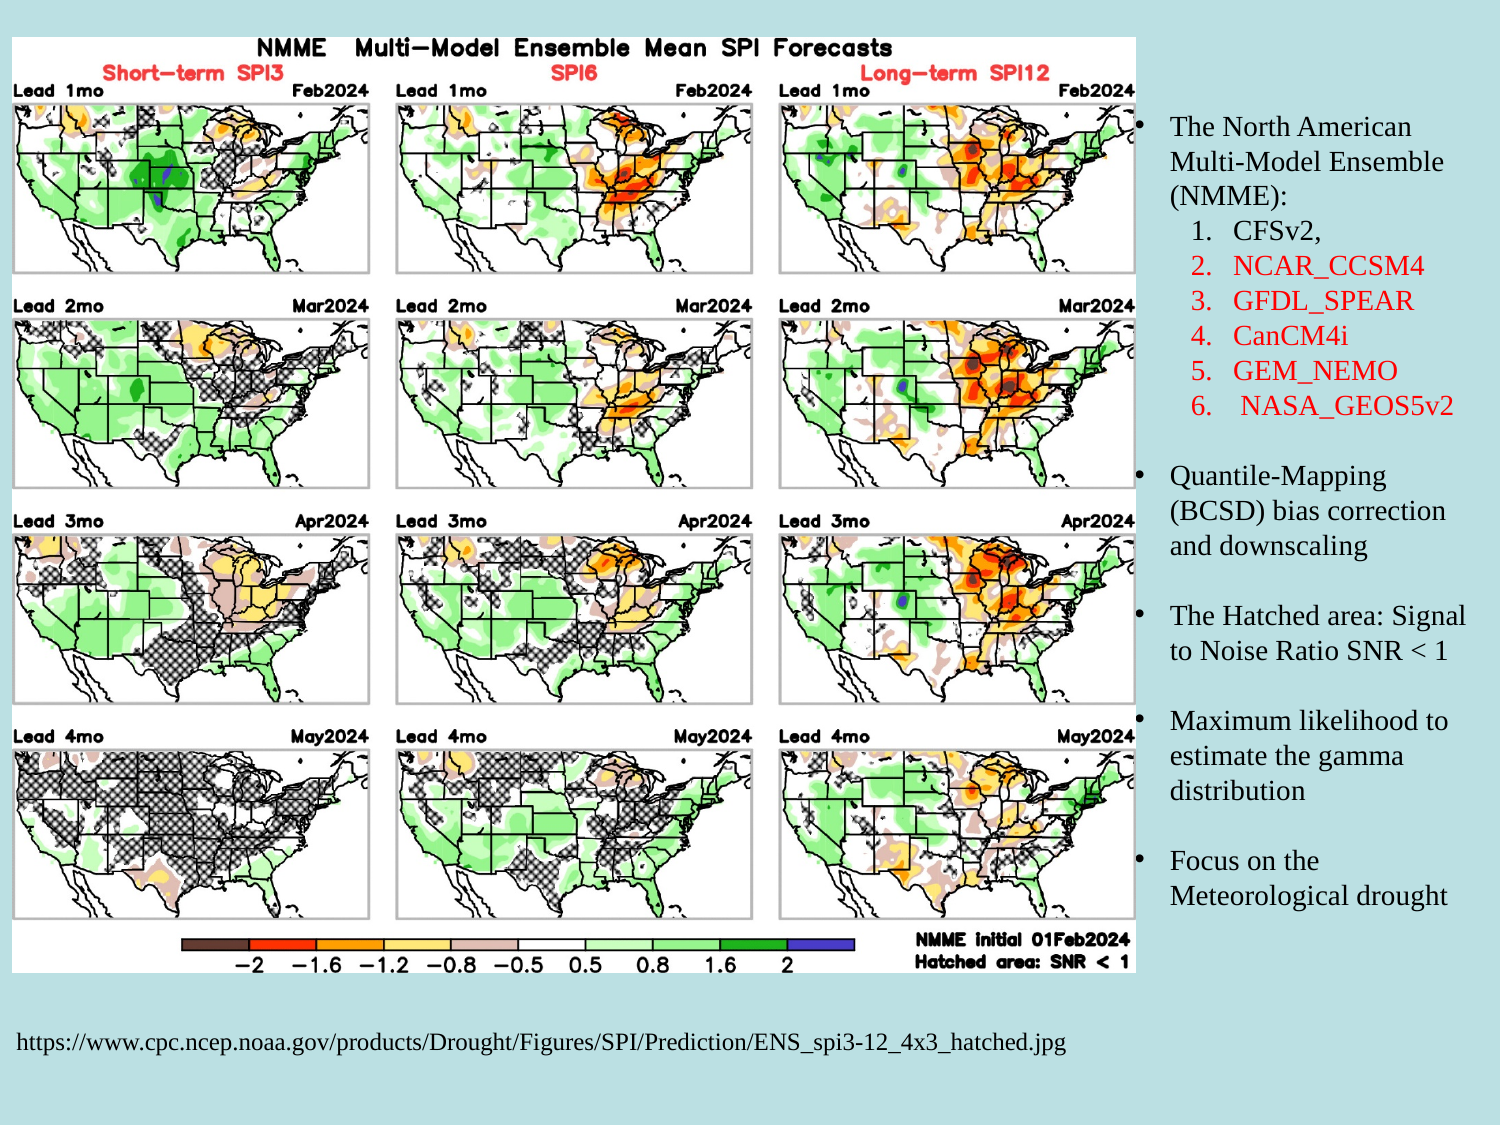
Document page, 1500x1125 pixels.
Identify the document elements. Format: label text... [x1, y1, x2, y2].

text_box https://www.cpc.ncep.noaa.gov/products/Drought/Figures/SPI/Prediction/ENS_spi3-12_4x3_hatched.jpg [1, 1018, 1115, 1064]
picture [12, 36, 1136, 974]
text_box The North American Multi-Model Ensemble (NMME): CFSv2, NCAR_CCSM4 GFDL_SPEAR CanCM4i GEM_NEMO NASA_GEOS5v2 Quantile-Mapping (BCSD) bias correction and downscaling The Hatched area: Signal to Noise Ratio SNR < 1 Maximum likelihood to estimate the gamma distribution Focus on the Meteorological drought [1140, 99, 1500, 954]
